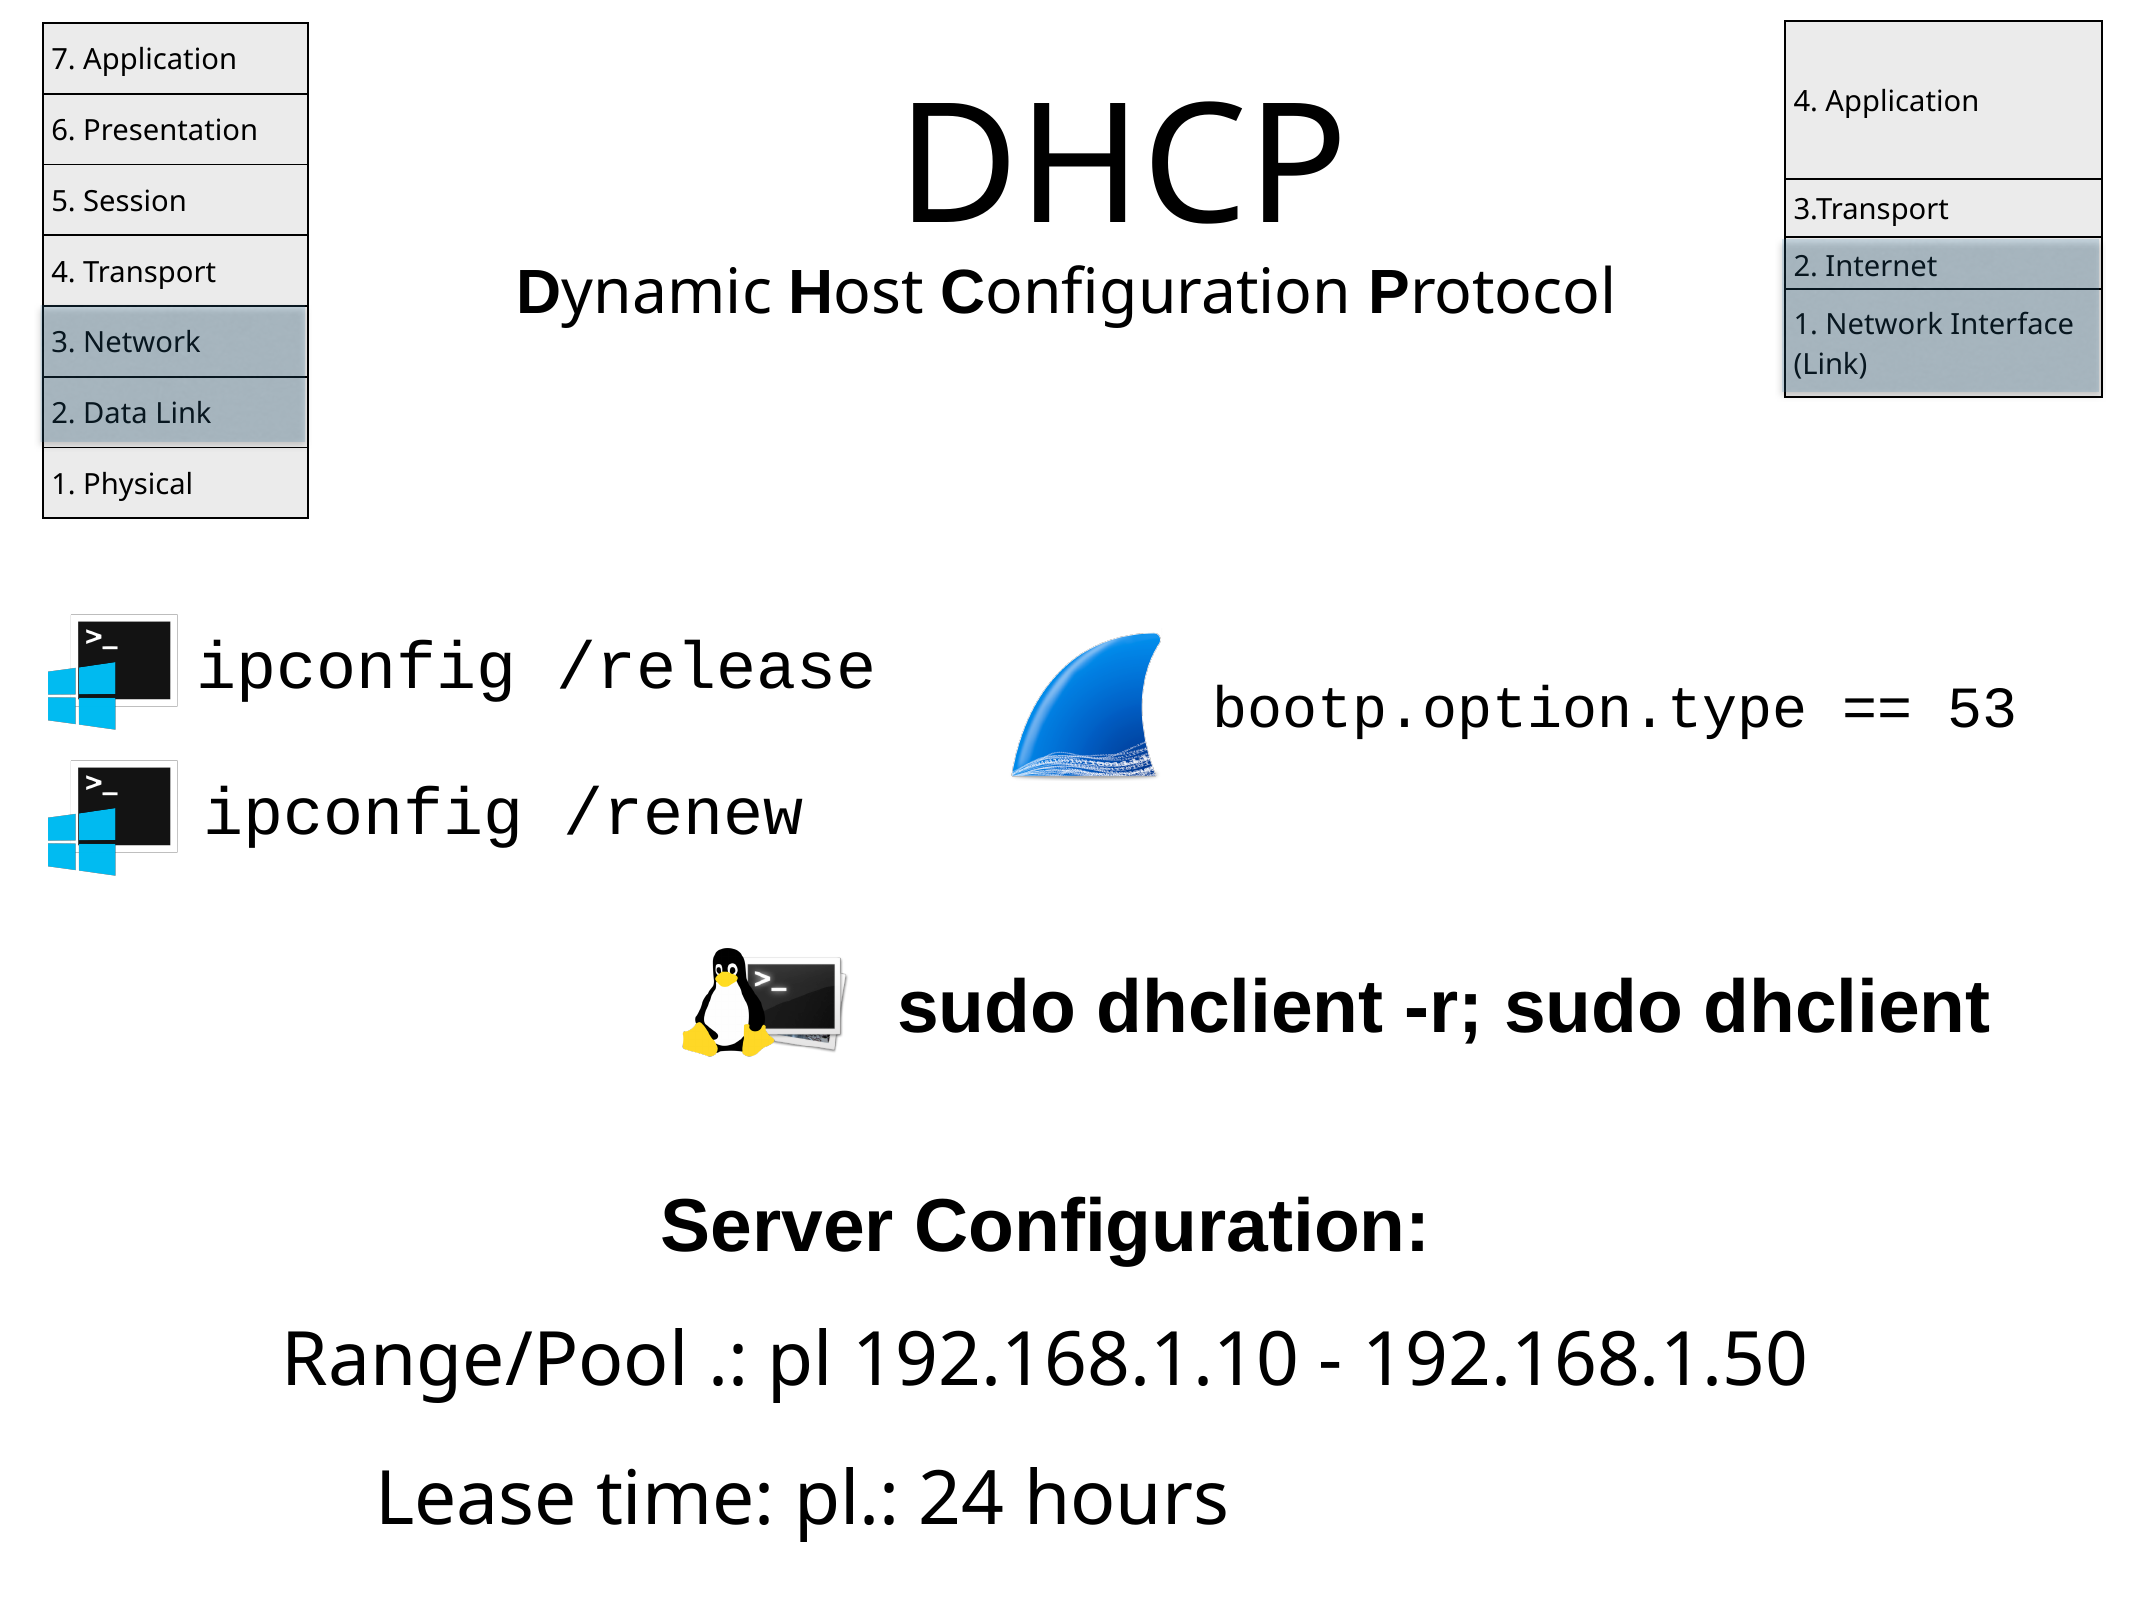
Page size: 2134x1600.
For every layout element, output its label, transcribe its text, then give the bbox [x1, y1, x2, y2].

table_cell 5. Session [44, 165, 307, 234]
table_cell 3.Transport [1786, 180, 2101, 236]
table_header 7. Application [44, 24, 307, 93]
table_cell 1. Physical [44, 449, 307, 517]
text_box [1782, 239, 2099, 392]
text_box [287, 1301, 1804, 1548]
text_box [48, 739, 814, 876]
table_header 4. Application [1786, 22, 2101, 178]
table_cell 6. Presentation [44, 95, 307, 164]
text_box Dynamic Host Configuration Protocol [508, 242, 1625, 335]
text_box [40, 305, 306, 442]
title DHCP [861, 30, 1385, 242]
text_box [48, 594, 887, 731]
text_box Server Configuration: [652, 1168, 1440, 1275]
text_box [668, 942, 2003, 1062]
table_cell 4. Transport [44, 236, 307, 305]
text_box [1009, 628, 2028, 781]
